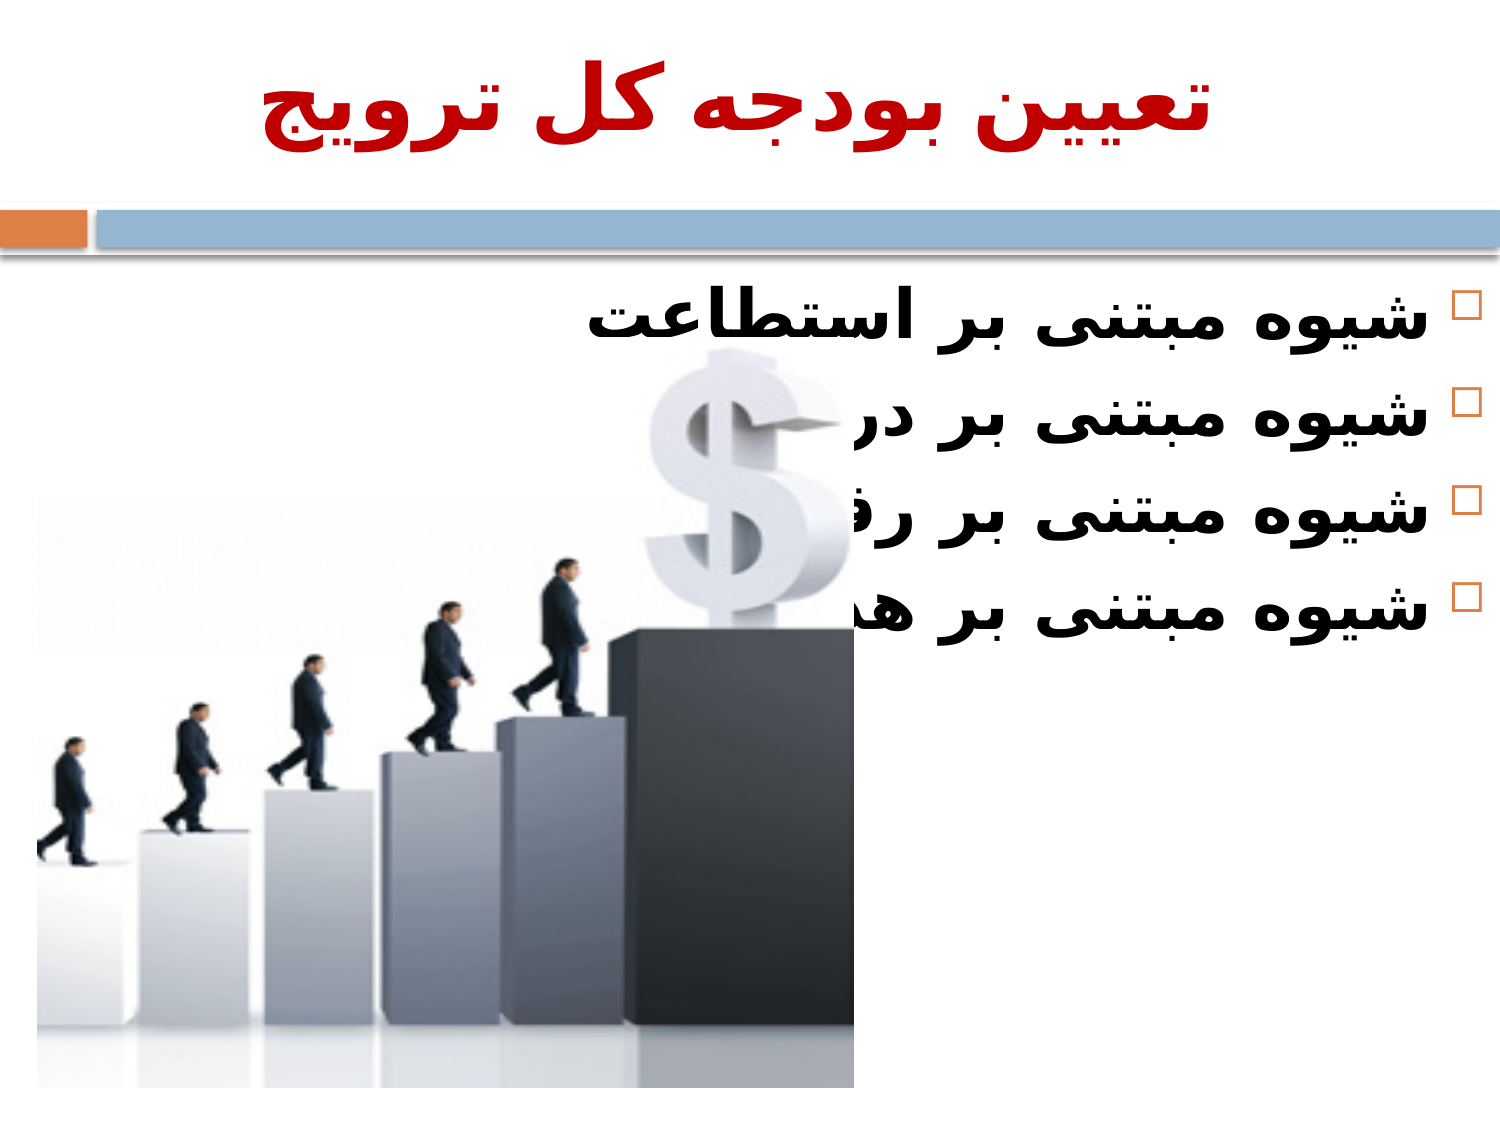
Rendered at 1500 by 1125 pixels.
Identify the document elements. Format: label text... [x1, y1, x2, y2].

title تعیین بودجه کل ترویج [62, 0, 1413, 188]
list شیوه مبتنی بر استطاعت شیوه مبتنی بر درصد فروش شیوه مبتنی بر رقابت شیوه مبتنی بر هدف و کار [100, 262, 1500, 1125]
picture [37, 337, 854, 1088]
